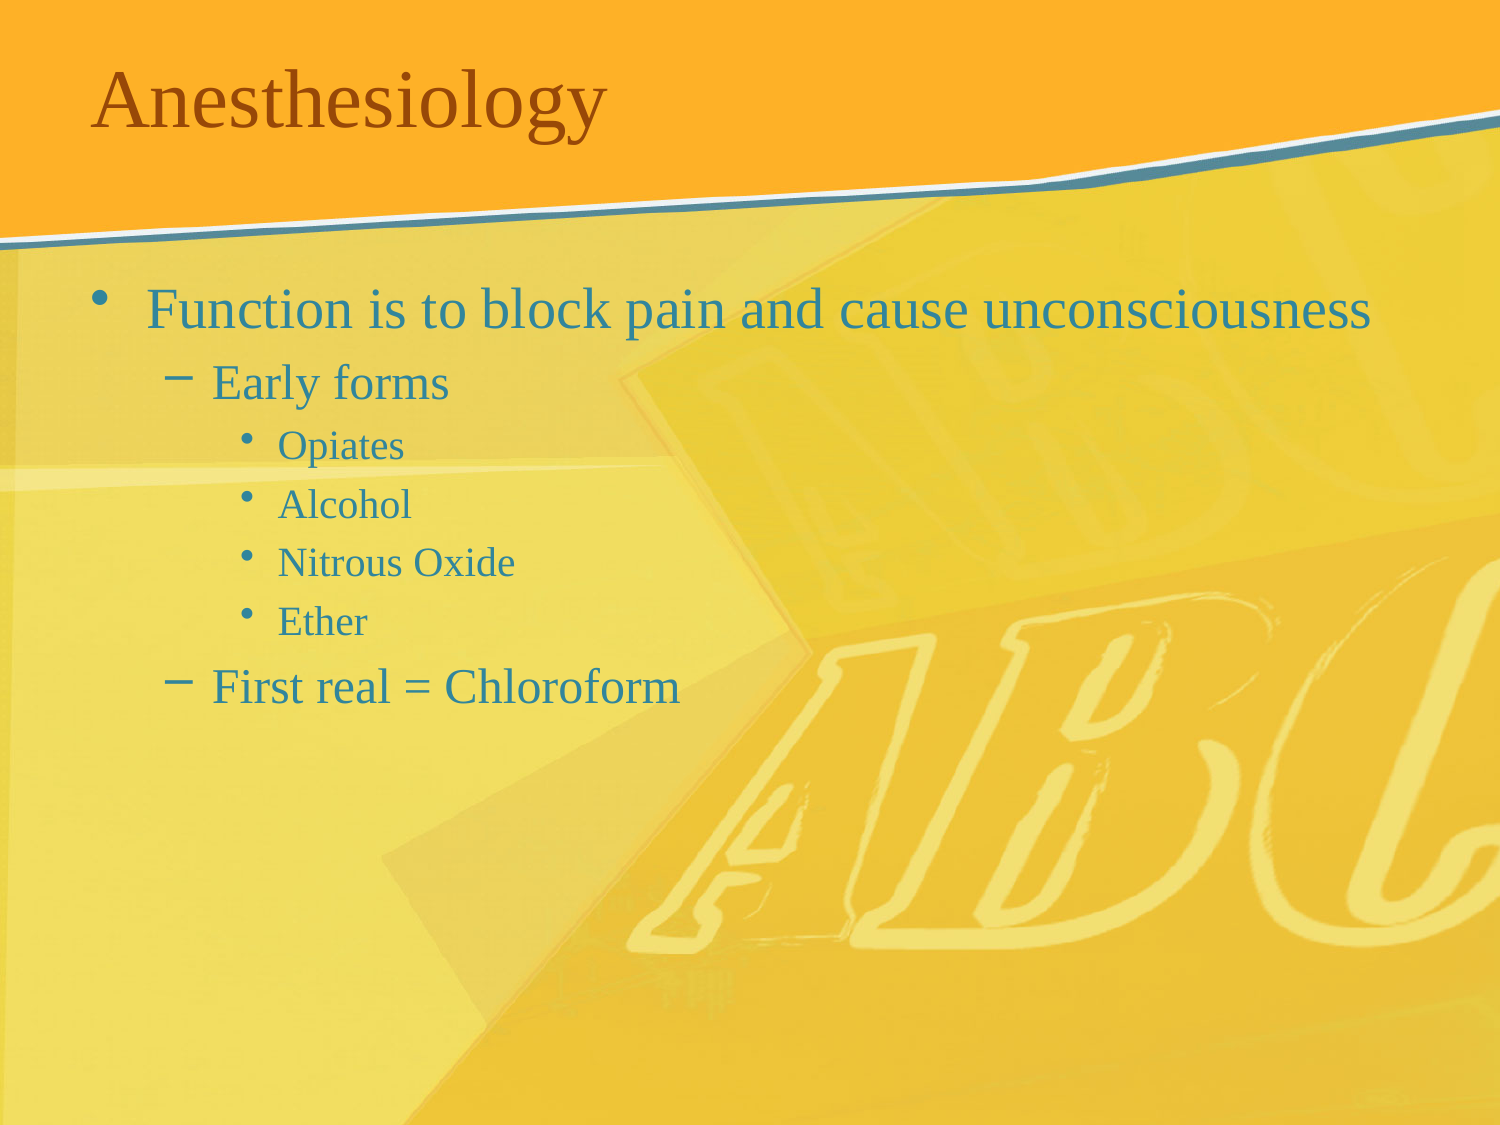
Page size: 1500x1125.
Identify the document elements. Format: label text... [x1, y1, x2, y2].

list Function is to block pain and cause unconsciousness Early forms Opiates Alcohol Nitrous Oxide Ether First real = Chloroform [74, 262, 1426, 1006]
title Anesthesiology [74, 0, 1426, 188]
picture [0, 0, 1500, 1125]
